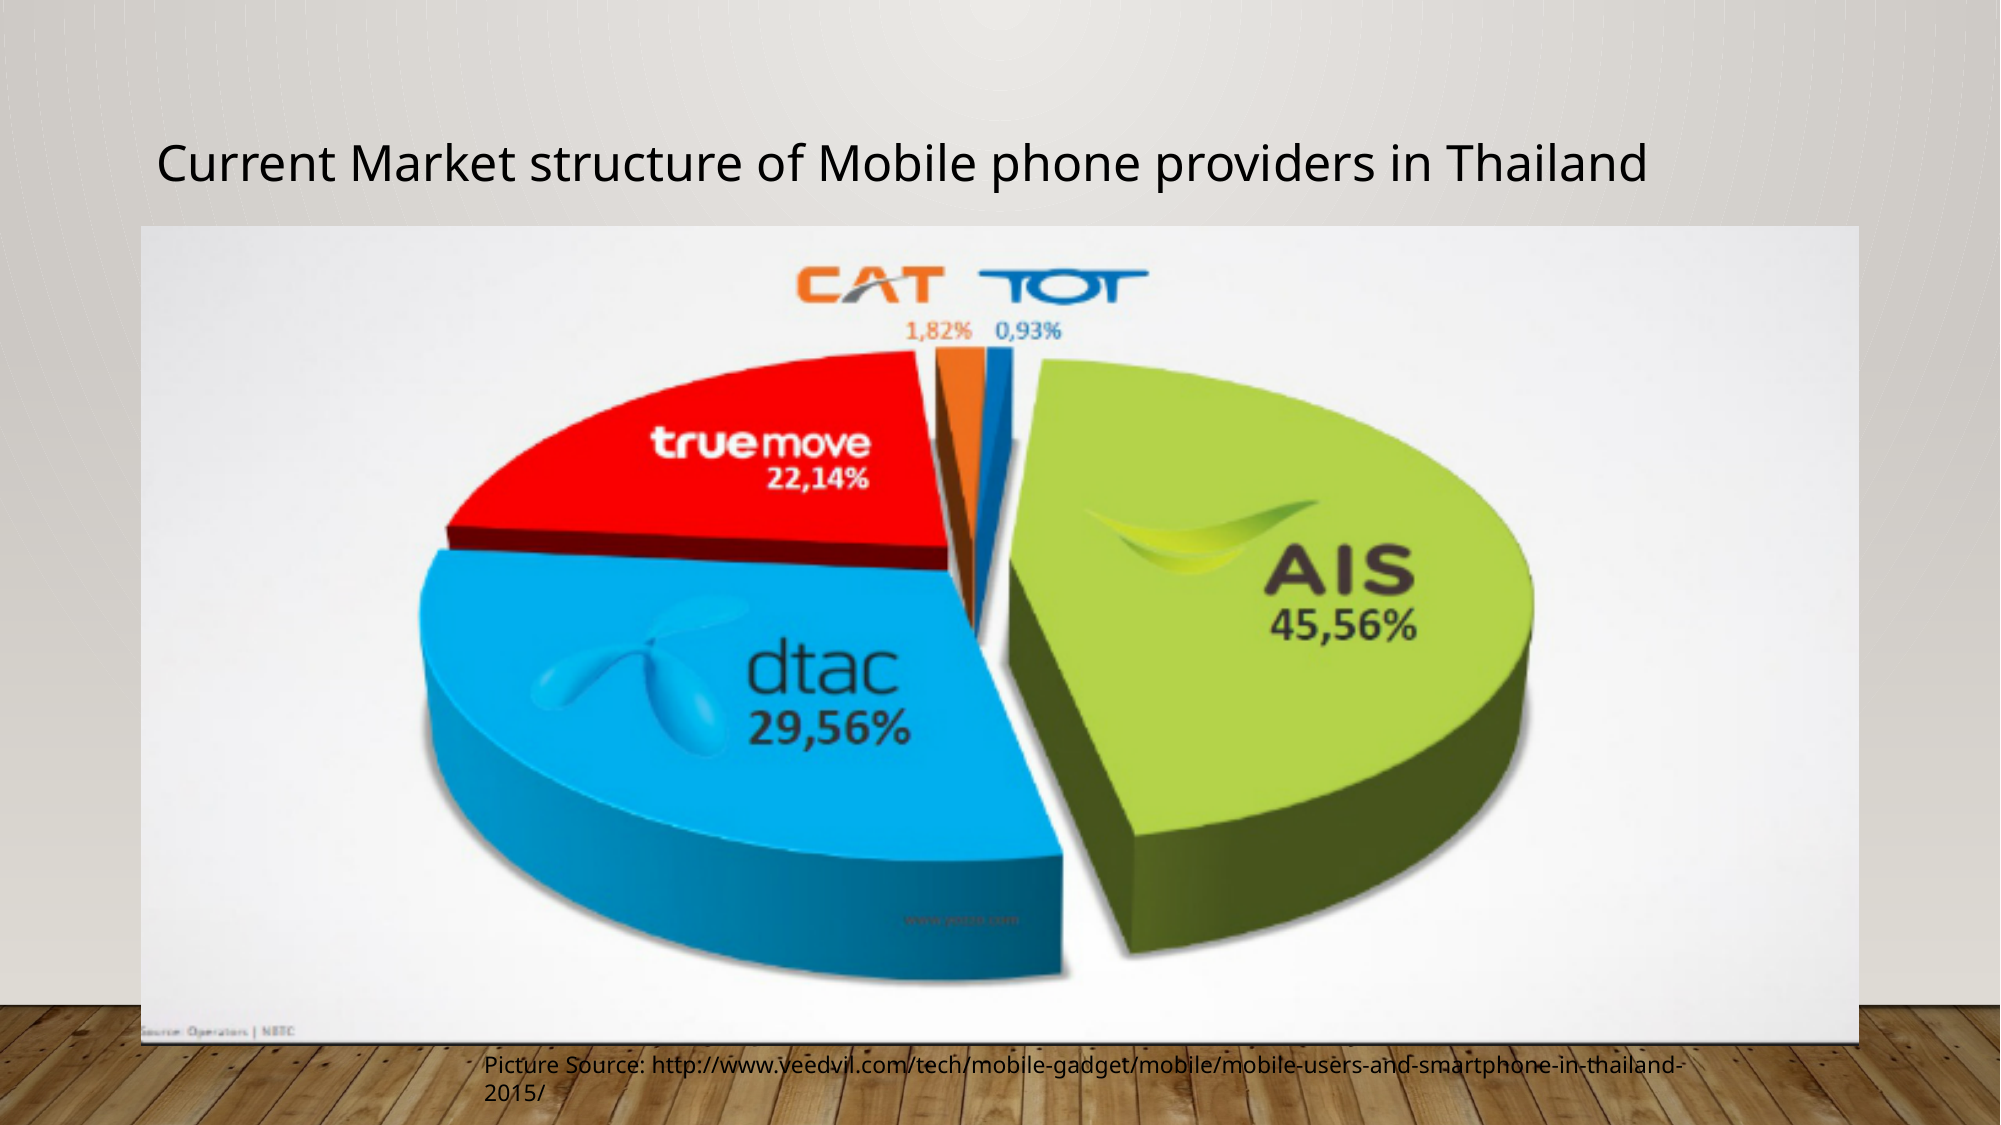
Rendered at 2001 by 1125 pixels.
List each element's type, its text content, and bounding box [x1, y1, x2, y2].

list Current Market structure of Mobile phone providers in Thailand [141, 111, 1798, 225]
text_box Picture Source: http://www.veedvil.com/tech/mobile-gadget/mobile/mobile-users-and-smartphone-in-thailand-2015/ [469, 1046, 1731, 1113]
picture [0, 225, 2000, 1125]
